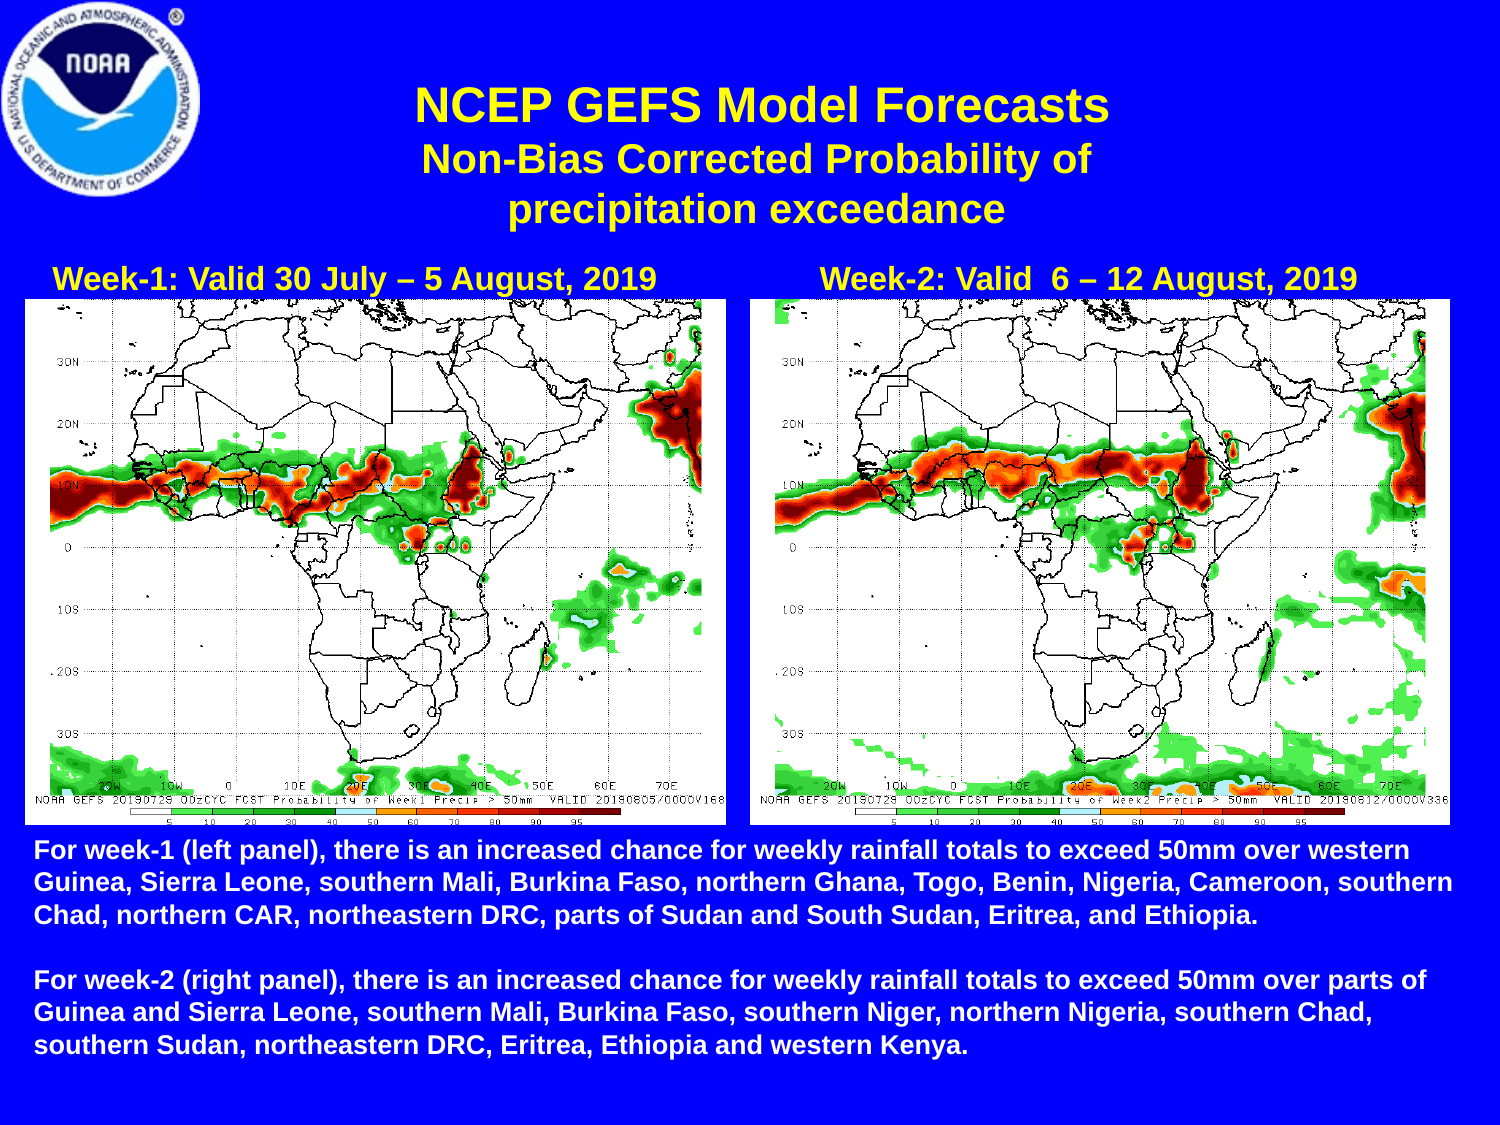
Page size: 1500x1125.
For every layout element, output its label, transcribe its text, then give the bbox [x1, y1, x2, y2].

picture [749, 299, 1451, 826]
text_box Week-1: Valid 30 July – 5 August, 2019 [37, 249, 673, 298]
text_box For week-1 (left panel), there is an increased chance for weekly rainfall totals to exceed 50mm over western Guinea, Sierra Leone, southern Mali, Burkina Faso, northern Ghana, Togo, Benin, Nigeria, Cameroon, southern Chad, northern CAR, northeastern DRC, parts of Sudan and South Sudan, Eritrea, and Ethiopia. For week-2 (right panel), there is an increased chance for weekly rainfall totals to exceed 50mm over parts of Guinea and Sierra Leone, southern Mali, Burkina Faso, southern Niger, northern Nigeria, southern Chad, southern Sudan, northeastern DRC, Eritrea, Ethiopia and western Kenya. [18, 824, 1469, 1068]
text_box NCEP GEFS Model Forecasts Non-Bias Corrected Probability of precipitation exceedance [112, 29, 1413, 275]
picture [0, 0, 200, 200]
text_box Week-2: Valid 6 – 12 August, 2019 [804, 249, 1374, 298]
picture [25, 299, 726, 826]
